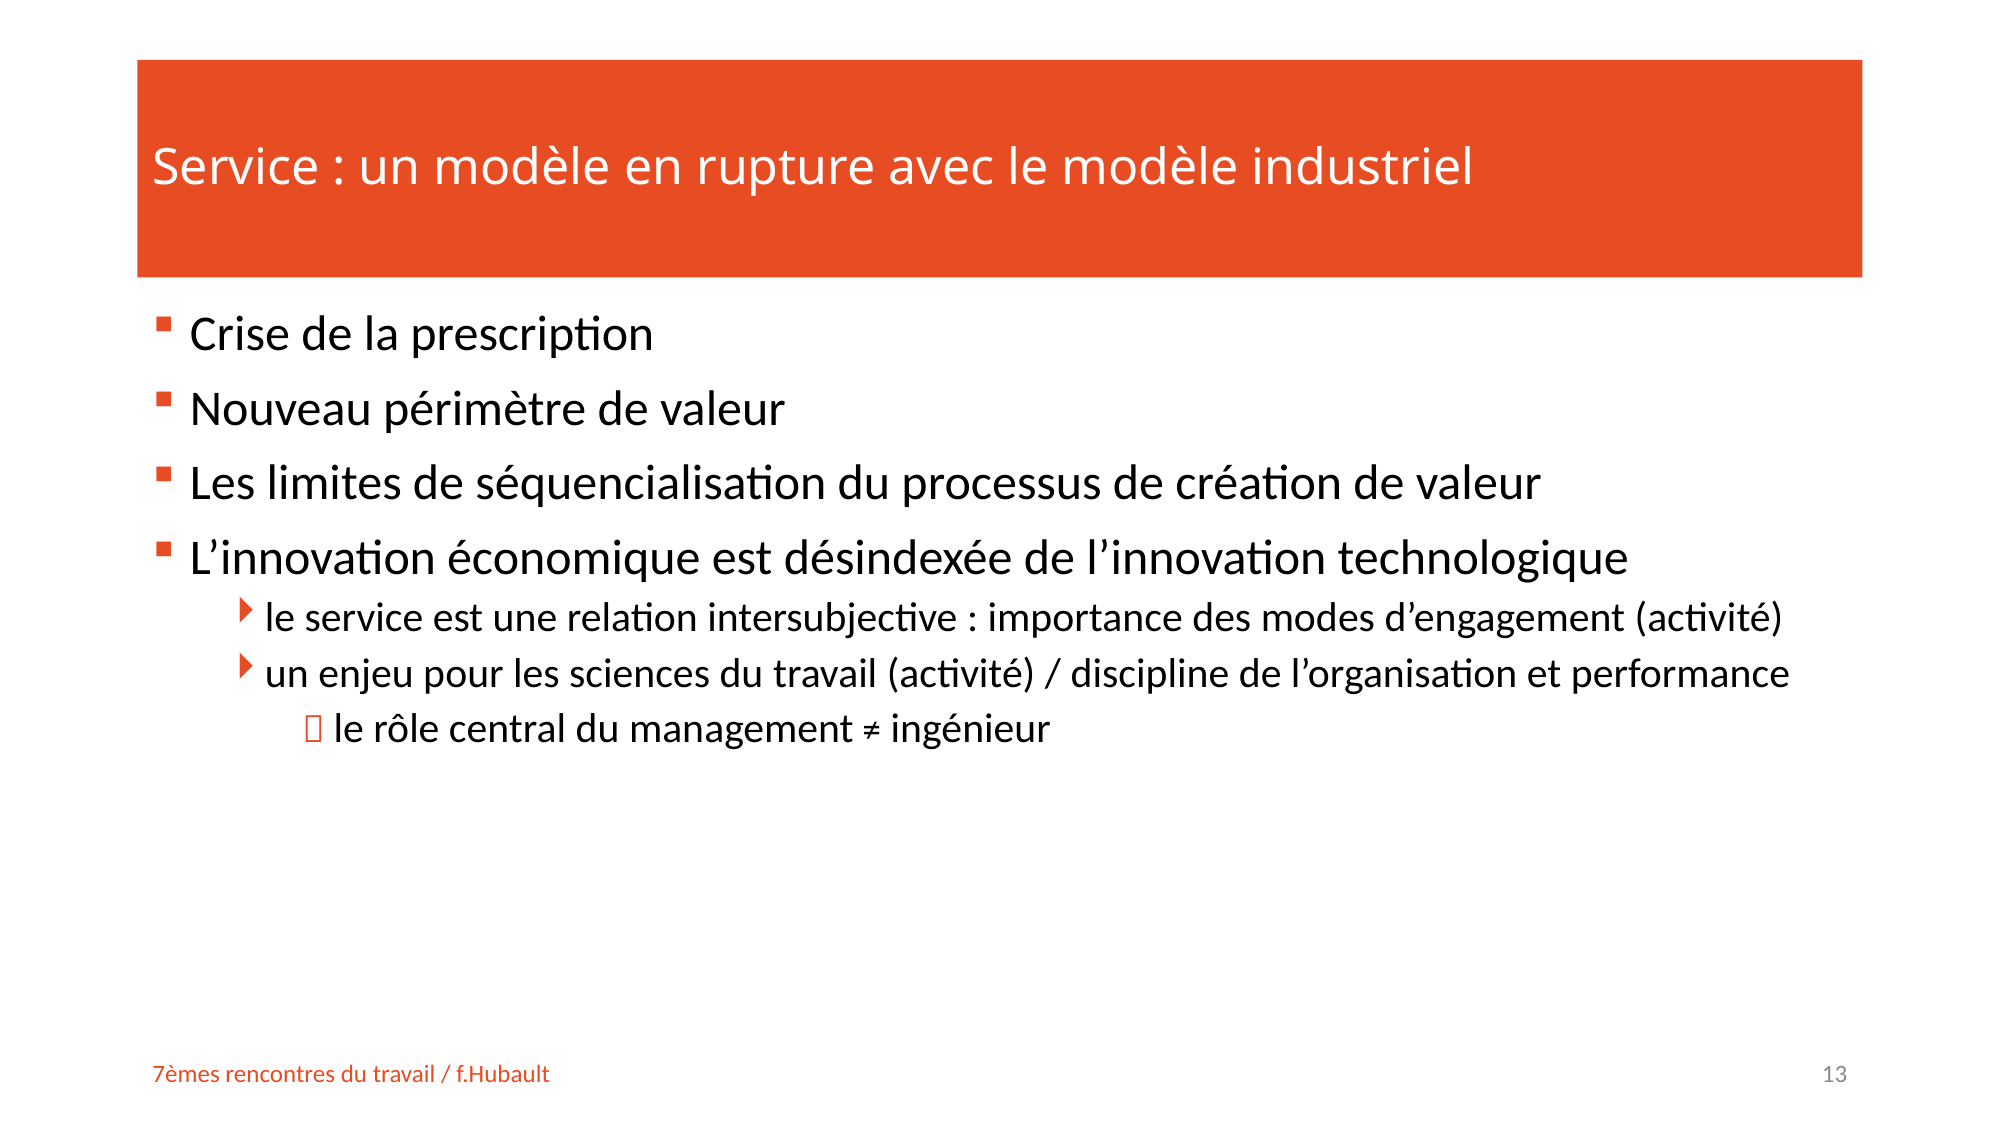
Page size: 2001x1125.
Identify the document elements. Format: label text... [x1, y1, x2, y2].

slide_number 13 [1412, 1042, 1863, 1103]
slide_number 7èmes rencontres du travail / f.Hubault [137, 1042, 588, 1103]
list Crise de la prescription Nouveau périmètre de valeur Les limites de séquencialisation du processus de création de valeur L’innovation économique est désindexée de l’innovation technologique le service est une relation intersubjective : importance des modes d’engagement (activité) un enjeu pour les sciences du travail (activité) / discipline de l’organisation et performance  le rôle central du management ≠ ingénieur [137, 299, 1863, 1014]
title Service : un modèle en rupture avec le modèle industriel [137, 59, 1863, 278]
